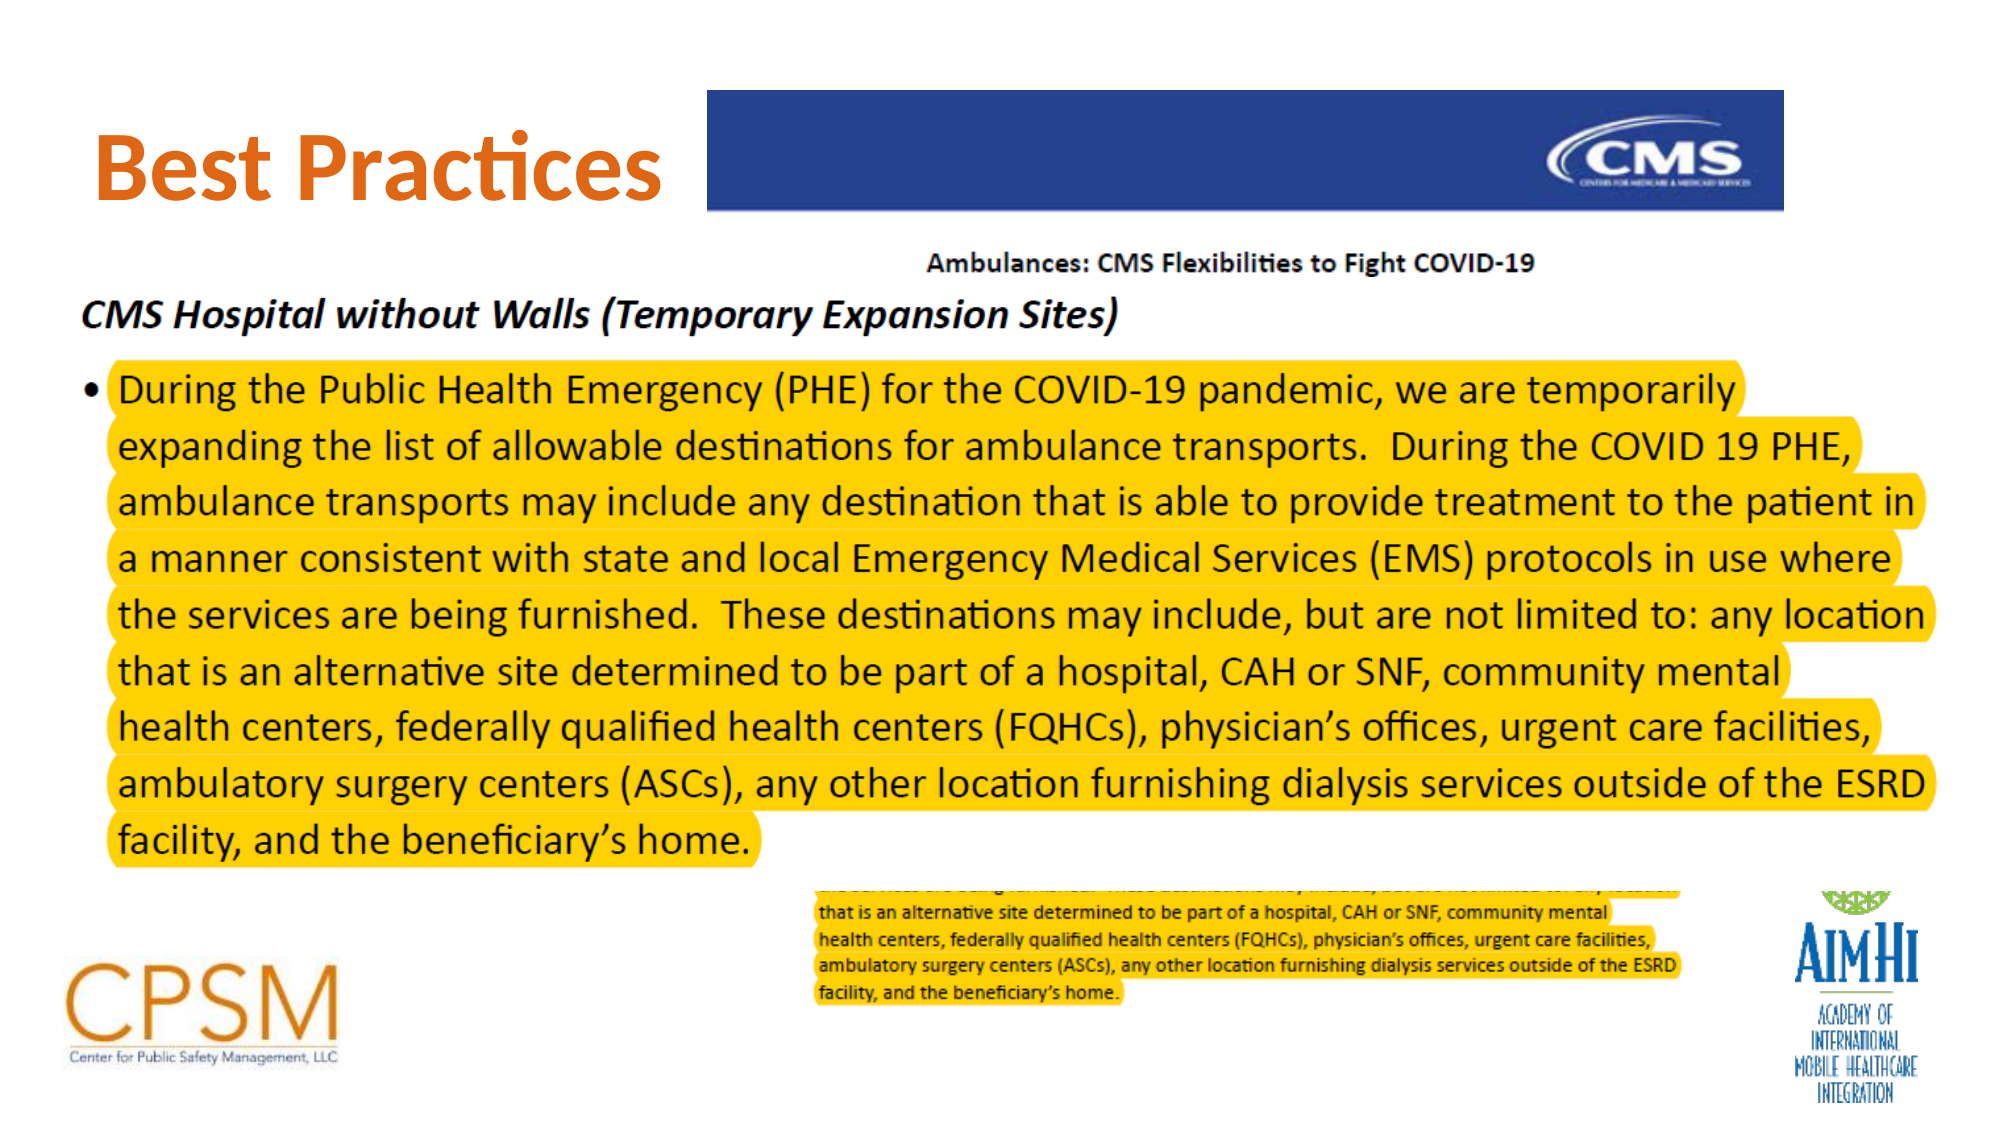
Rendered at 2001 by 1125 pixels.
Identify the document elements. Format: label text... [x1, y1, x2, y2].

picture [63, 956, 343, 1070]
title Best Practices [78, 59, 1863, 277]
picture [58, 90, 1978, 1103]
